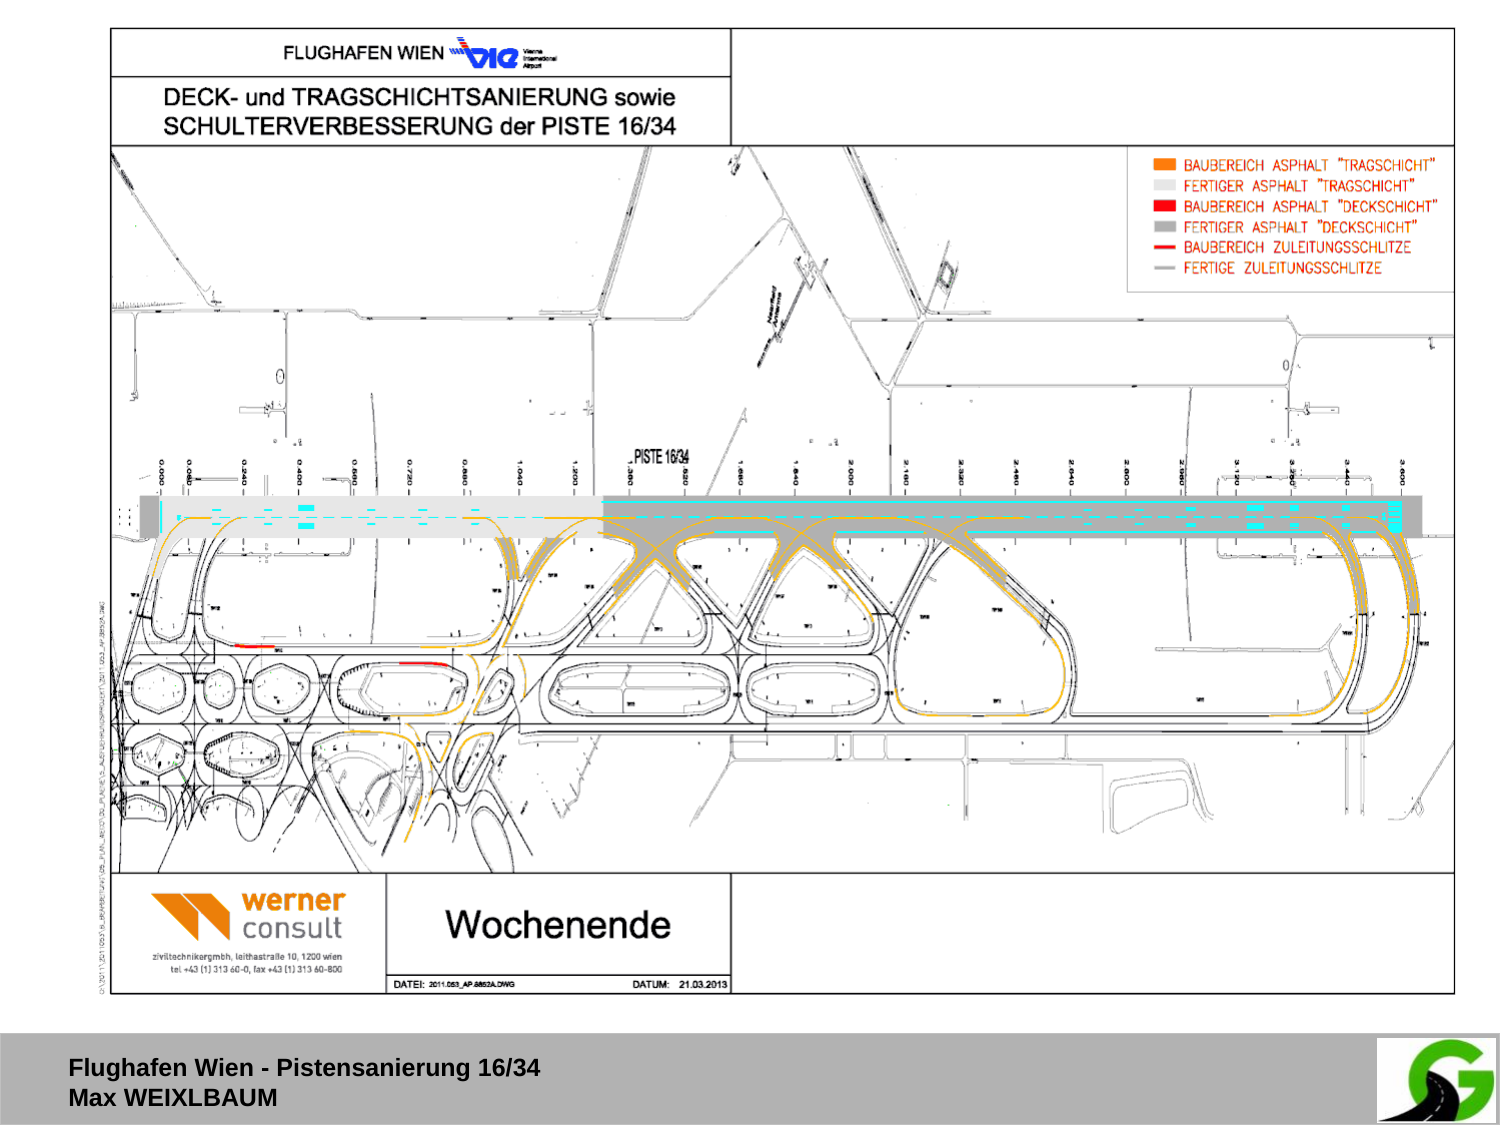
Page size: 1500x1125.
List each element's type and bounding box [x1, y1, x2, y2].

picture [1377, 1038, 1496, 1123]
picture [26, 0, 1474, 1023]
